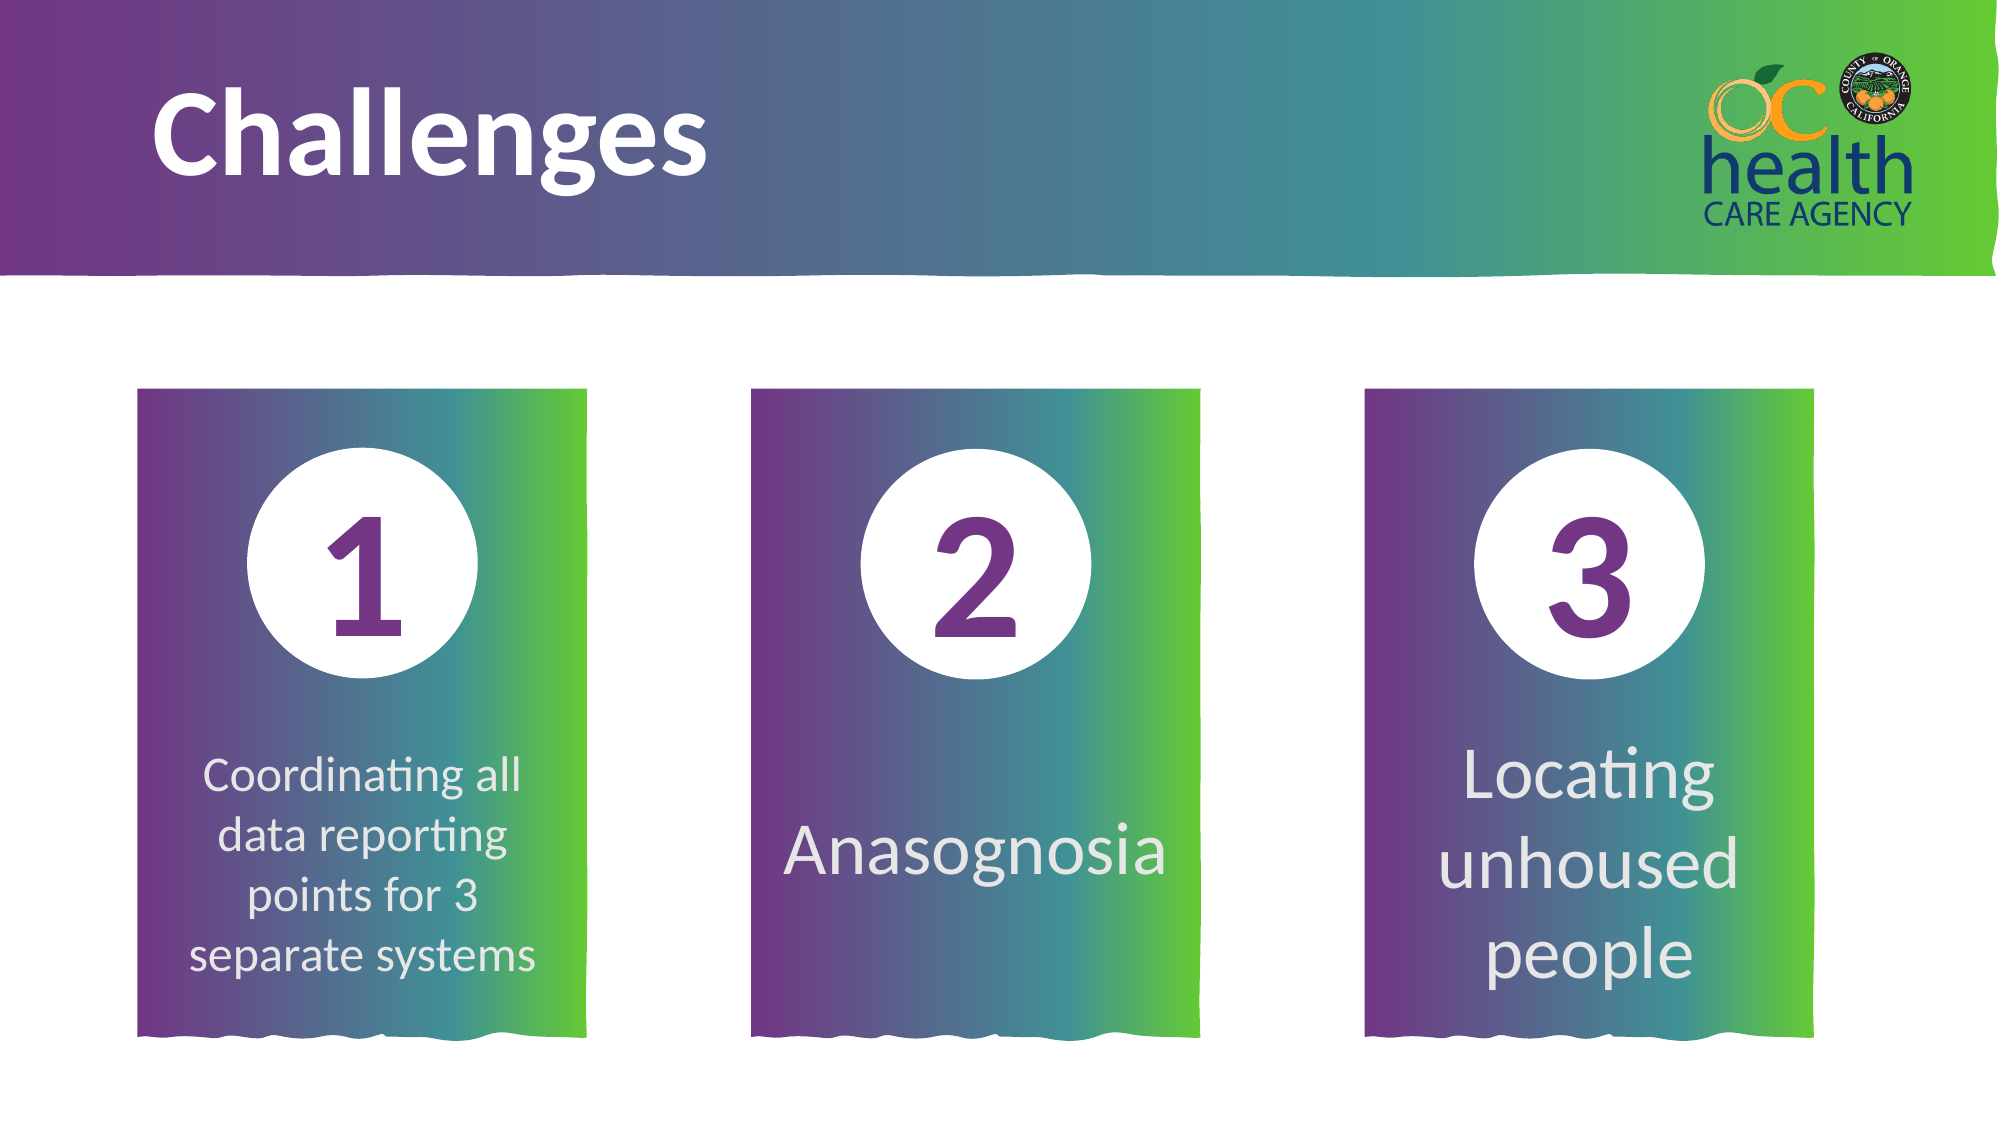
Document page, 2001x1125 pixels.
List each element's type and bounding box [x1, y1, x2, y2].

picture [0, 0, 1999, 278]
text_box [137, 388, 588, 1041]
text_box [750, 388, 1201, 1041]
text_box [1364, 388, 1815, 1041]
